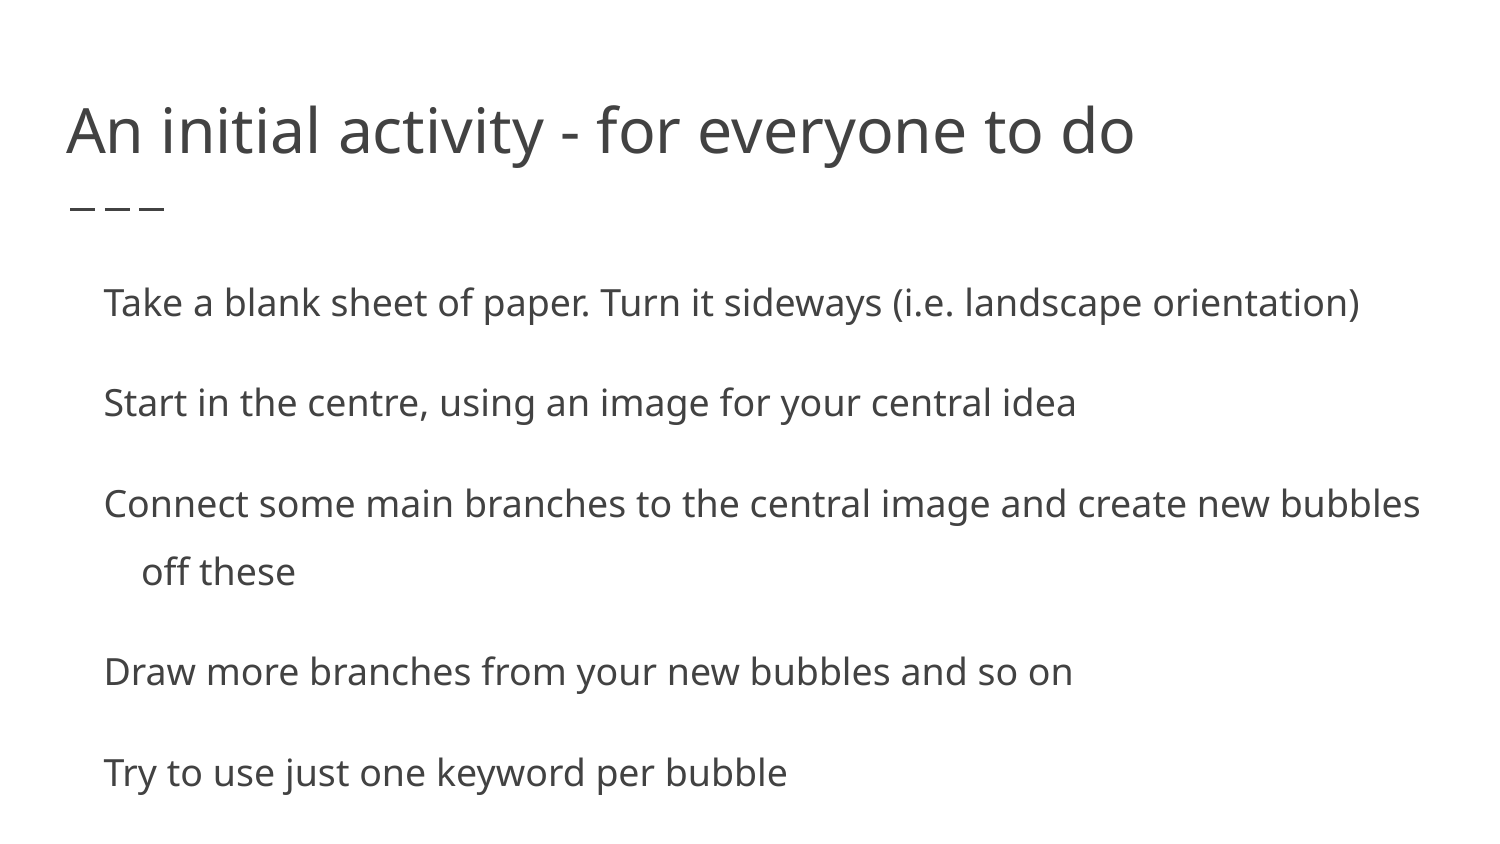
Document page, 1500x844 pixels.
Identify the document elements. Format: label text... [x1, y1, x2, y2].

title An initial activity - for everyone to do [51, 61, 1449, 182]
list Take a blank sheet of paper. Turn it sideways (i.e. landscape orientation) Start in the centre, using an image for your central idea Connect some main branches to the central image and create new bubbles off these Draw more branches from your new bubbles and so on Try to use just one keyword per bubble Draw some images if you would like Any ideas / keywords you don’t know where to put, put them outside the map (top or bottom of the page) [51, 240, 1449, 750]
